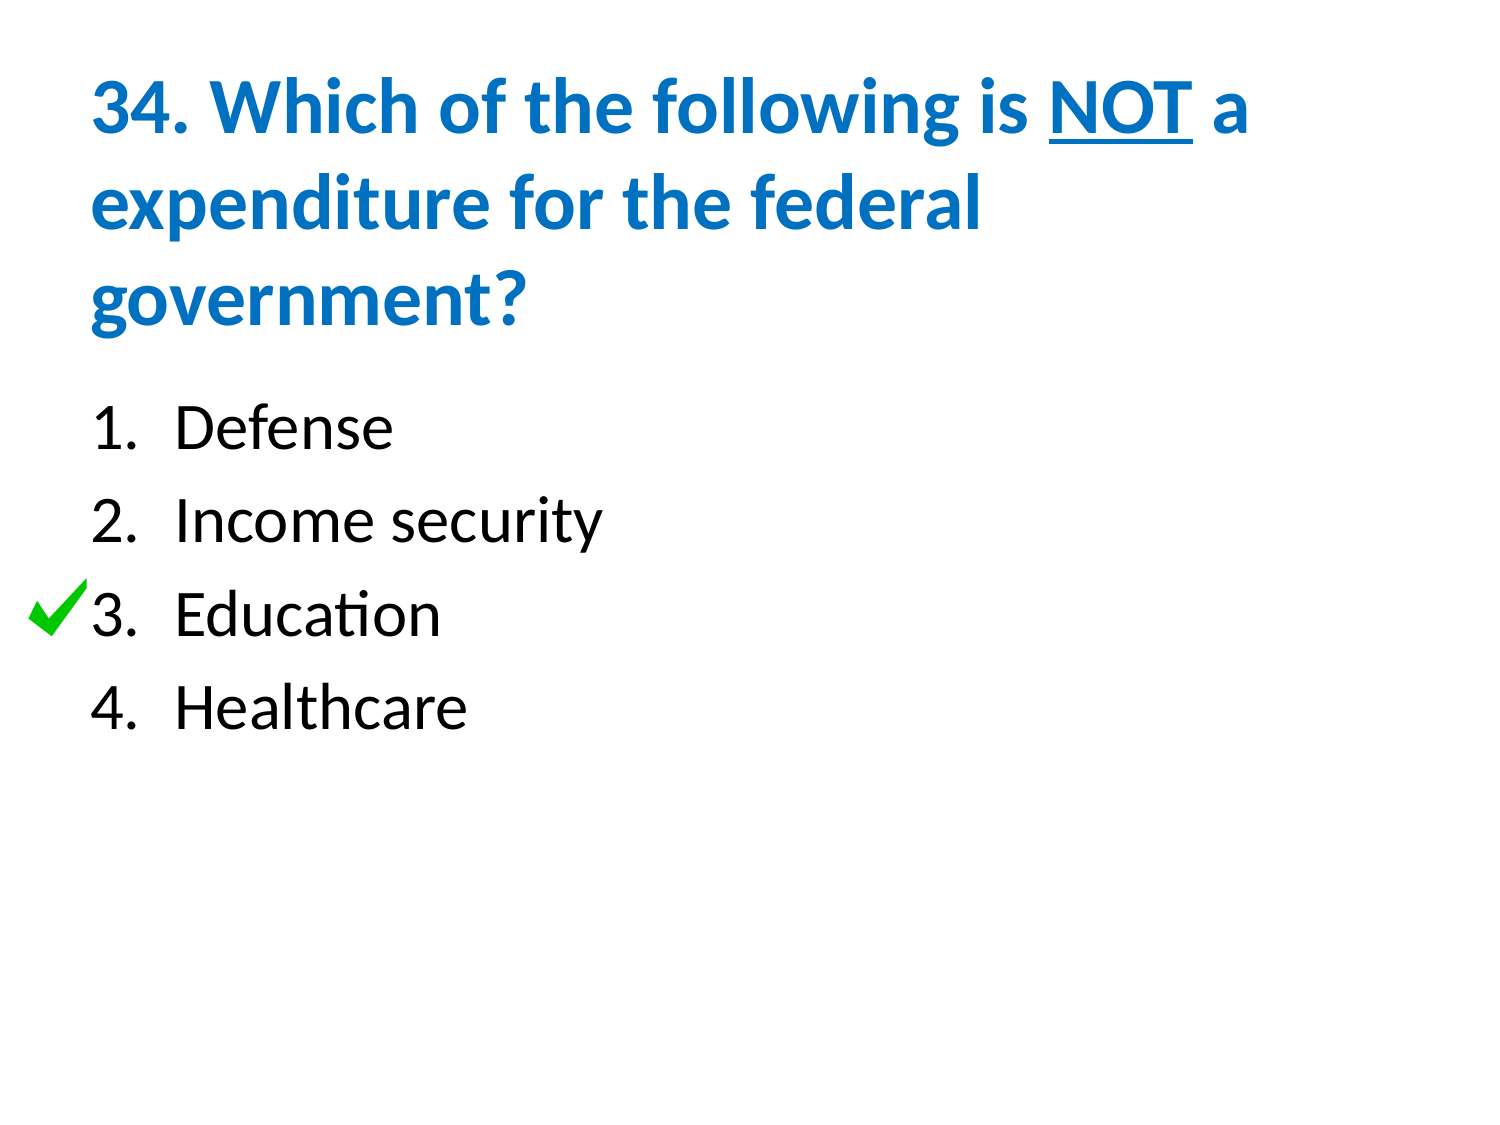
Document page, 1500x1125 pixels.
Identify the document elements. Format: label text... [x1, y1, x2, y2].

list Defense Income security Education Healthcare [75, 375, 838, 775]
text_box [26, 576, 89, 639]
title 34. Which of the following is NOT a expenditure for the federal government? [75, 45, 1413, 350]
